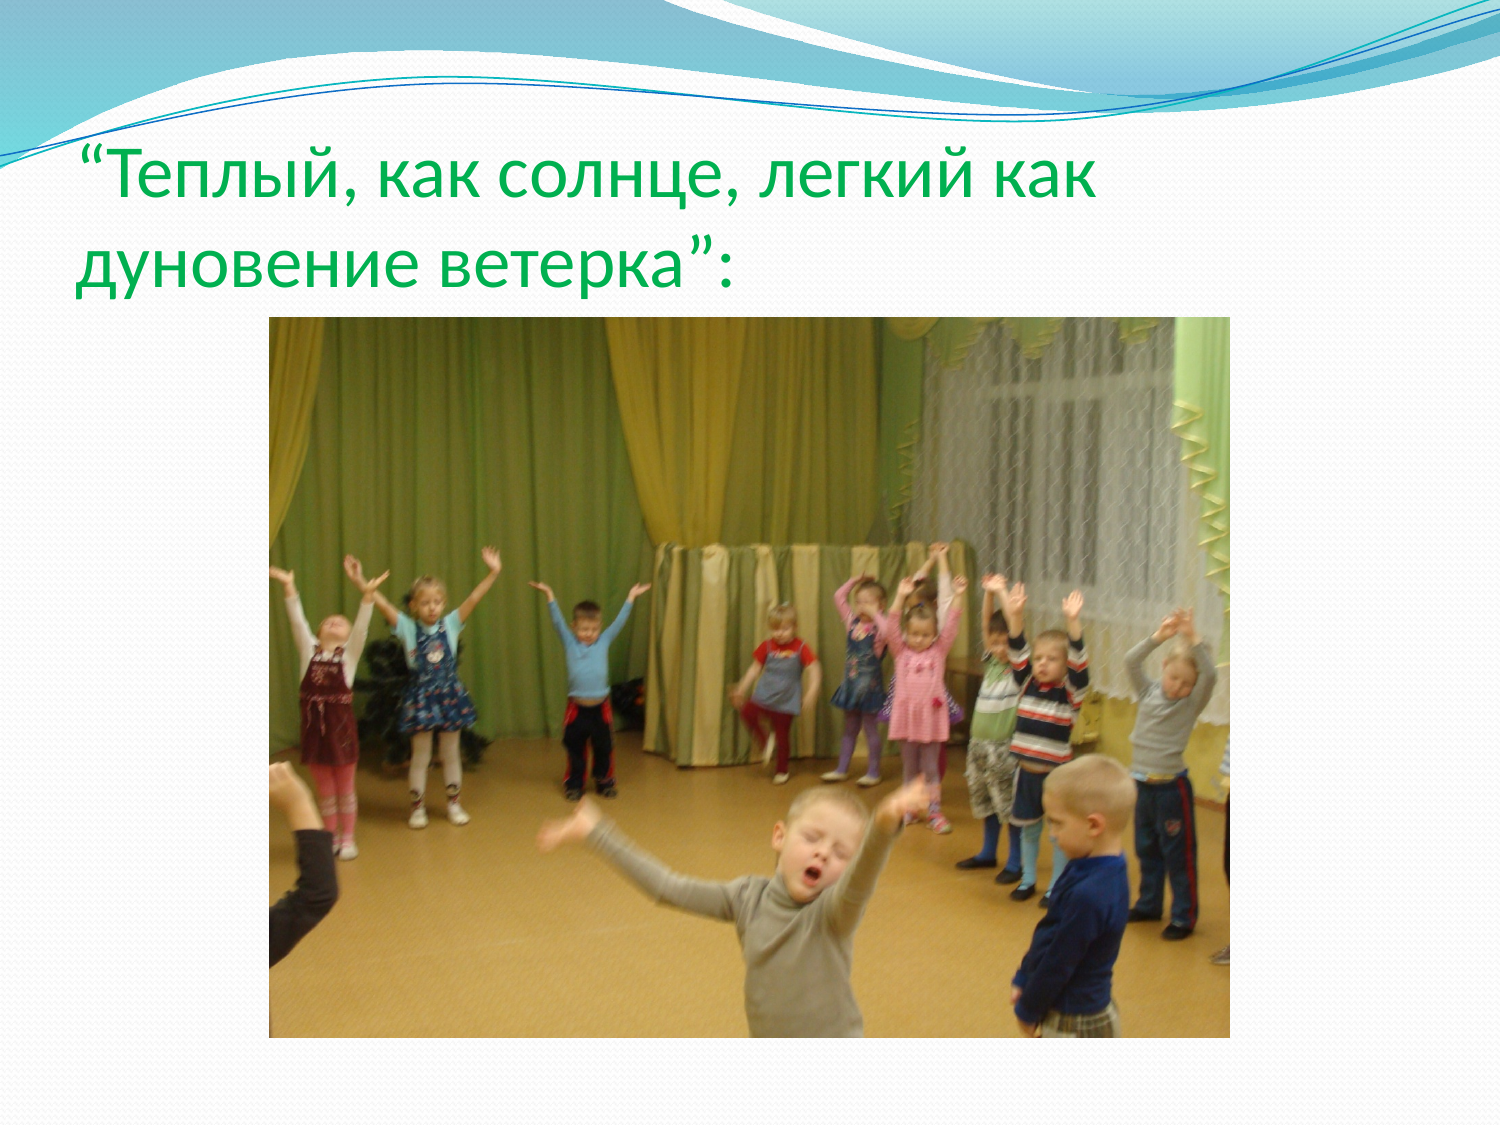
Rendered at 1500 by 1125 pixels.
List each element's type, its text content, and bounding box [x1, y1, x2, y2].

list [269, 317, 1231, 1038]
title “Теплый, как солнце, легкий как дуновение ветерка”: [75, 115, 1425, 303]
